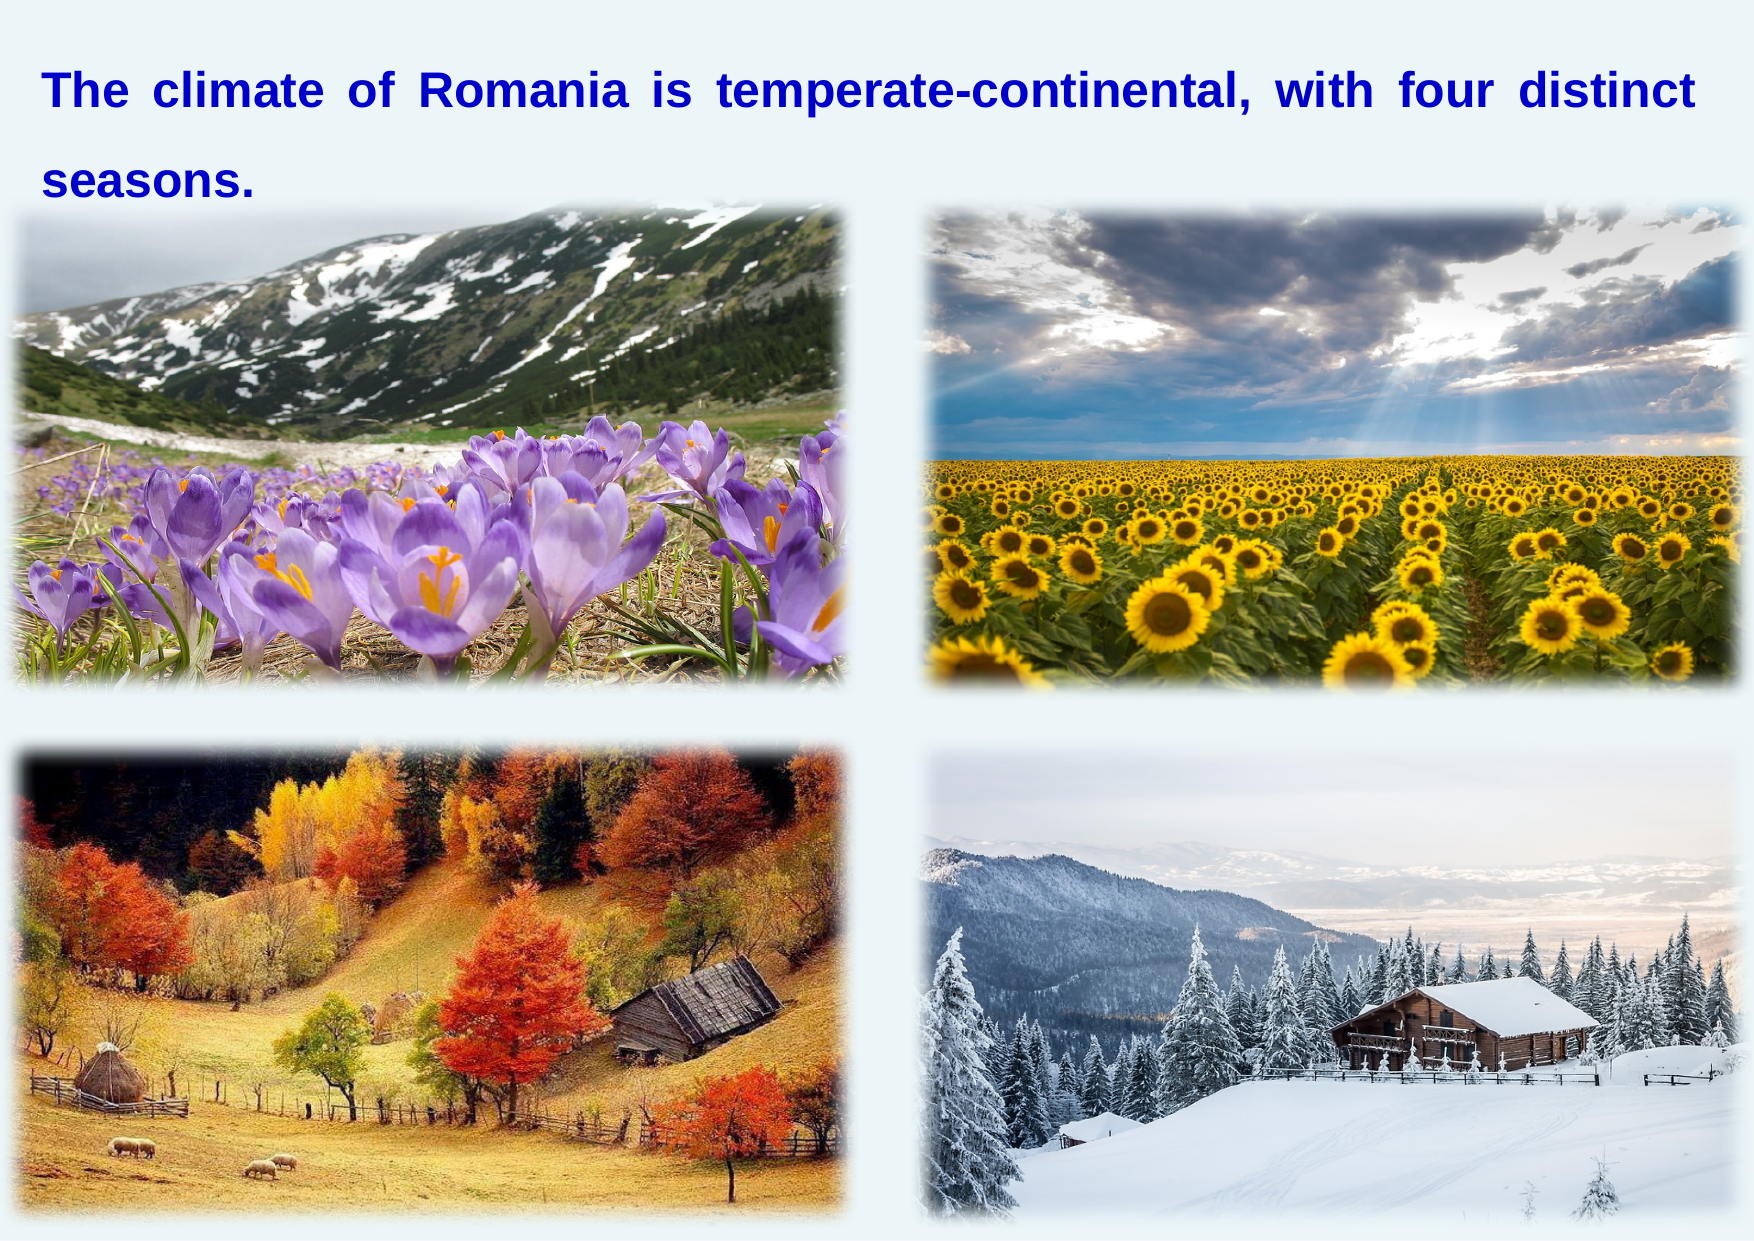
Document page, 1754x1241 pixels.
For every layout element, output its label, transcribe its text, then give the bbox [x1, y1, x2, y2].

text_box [0, 195, 1754, 1229]
text_box The climate of Romania is temperate-continental, with four distinct seasons. [26, 20, 1713, 193]
